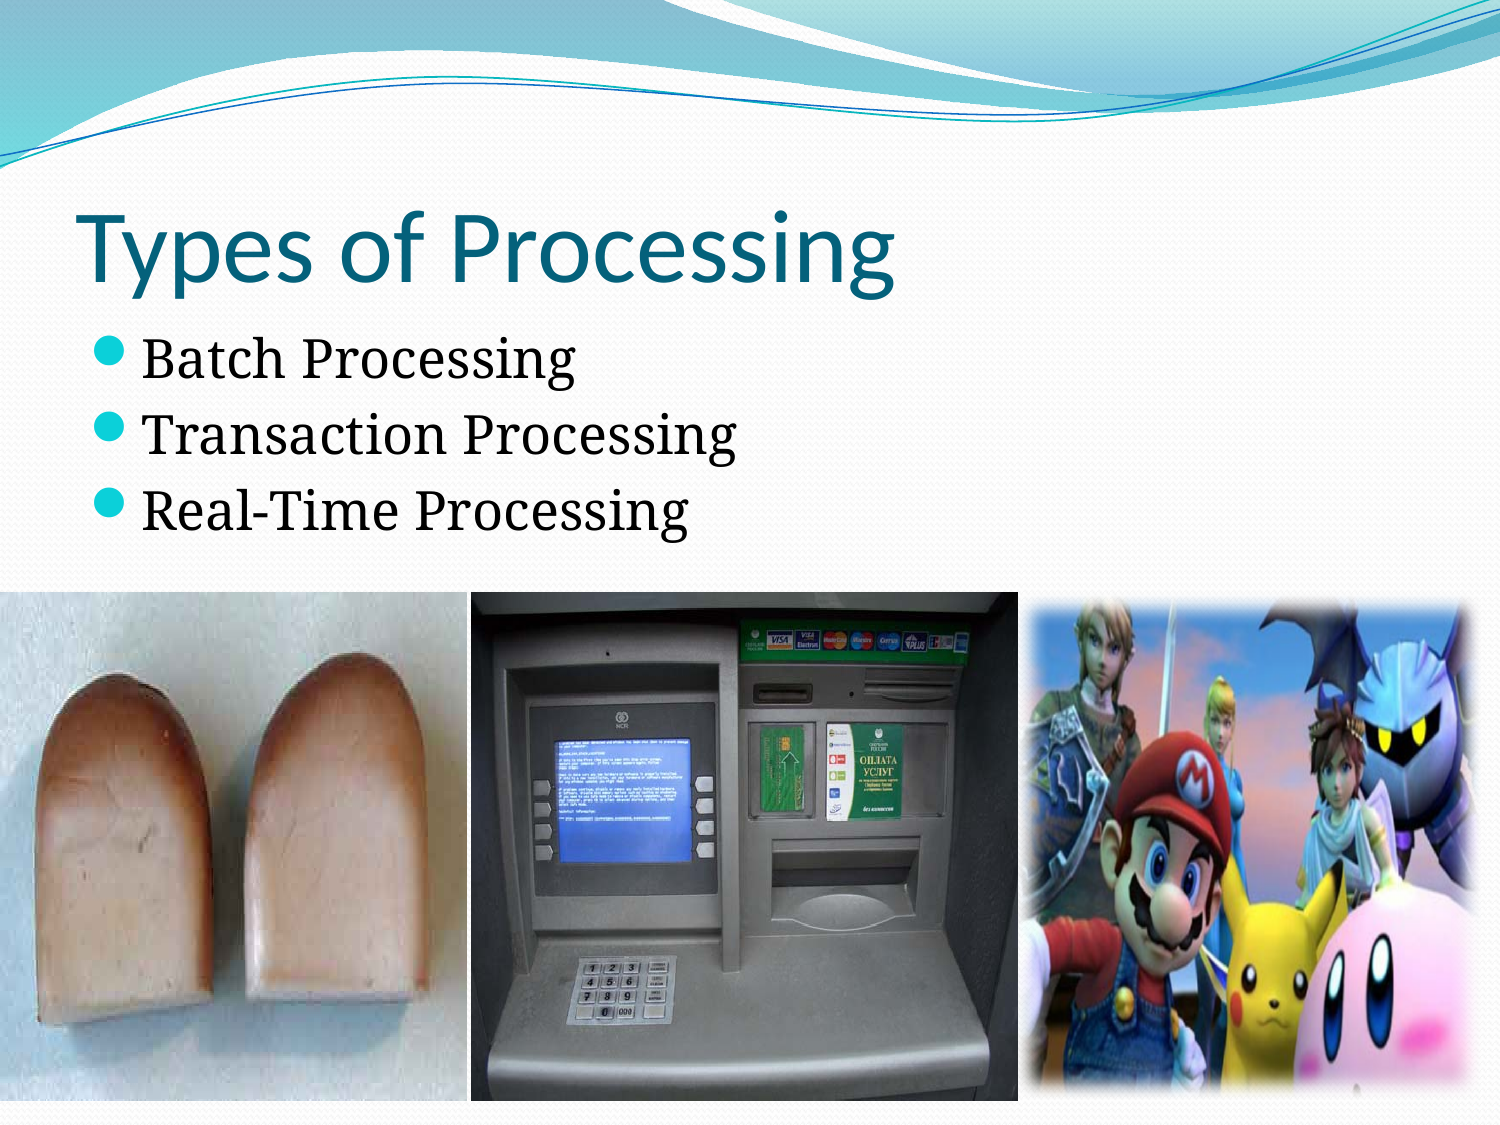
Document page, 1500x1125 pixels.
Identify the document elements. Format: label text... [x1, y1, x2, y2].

title Types of Processing [75, 115, 1425, 303]
picture [471, 592, 1483, 1101]
list Batch Processing Transaction Processing Real-Time Processing [75, 317, 1425, 592]
picture [0, 592, 467, 1101]
